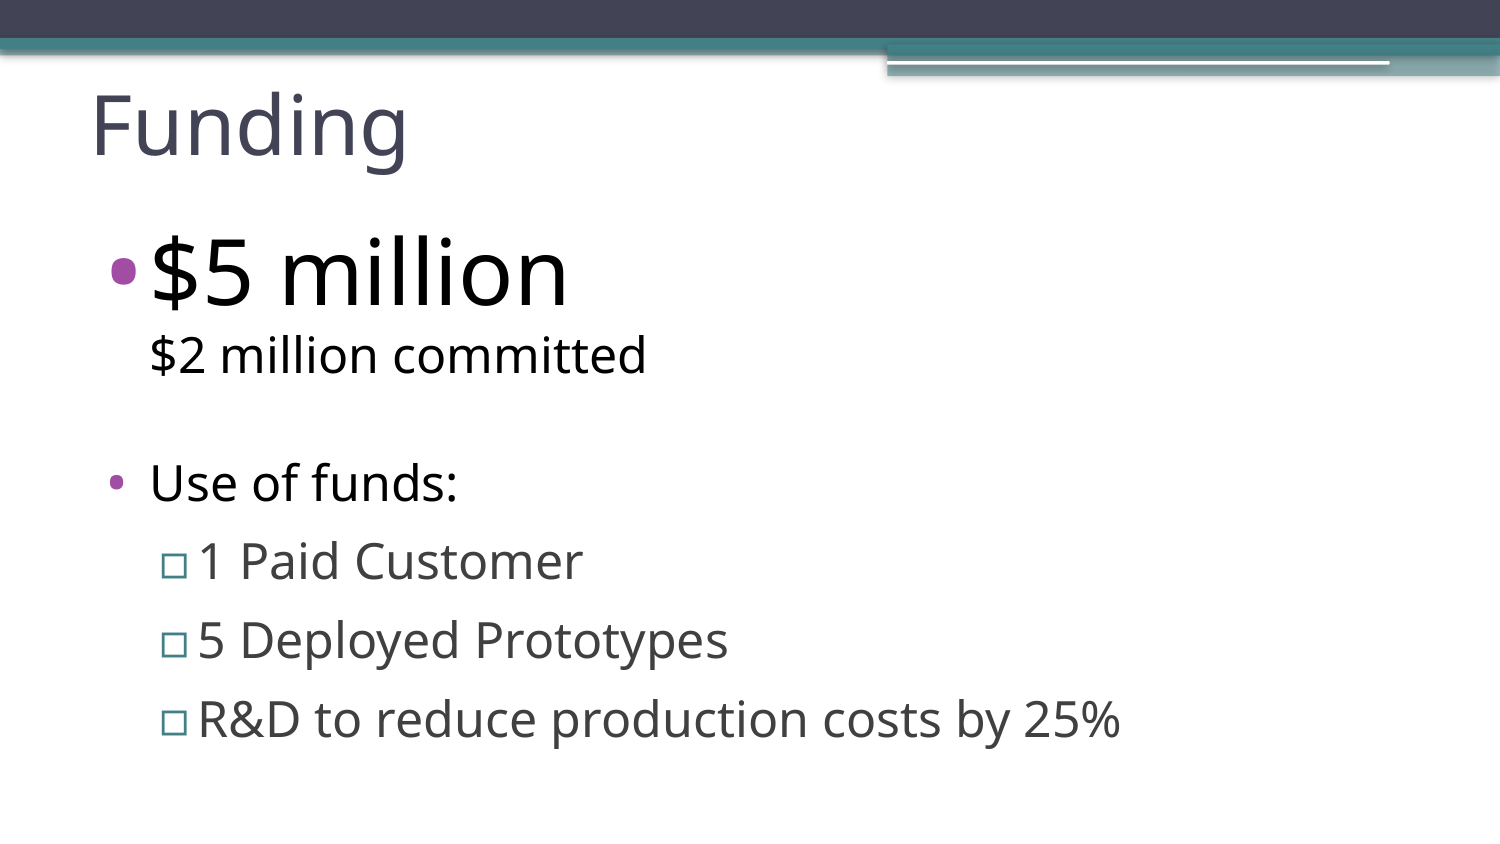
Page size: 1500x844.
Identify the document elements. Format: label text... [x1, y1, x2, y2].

title Funding [75, 56, 1425, 188]
list $5 million $2 million committed Use of funds: 1 Paid Customer 5 Deployed Prototypes R&D to reduce production costs by 25% [75, 206, 1425, 809]
